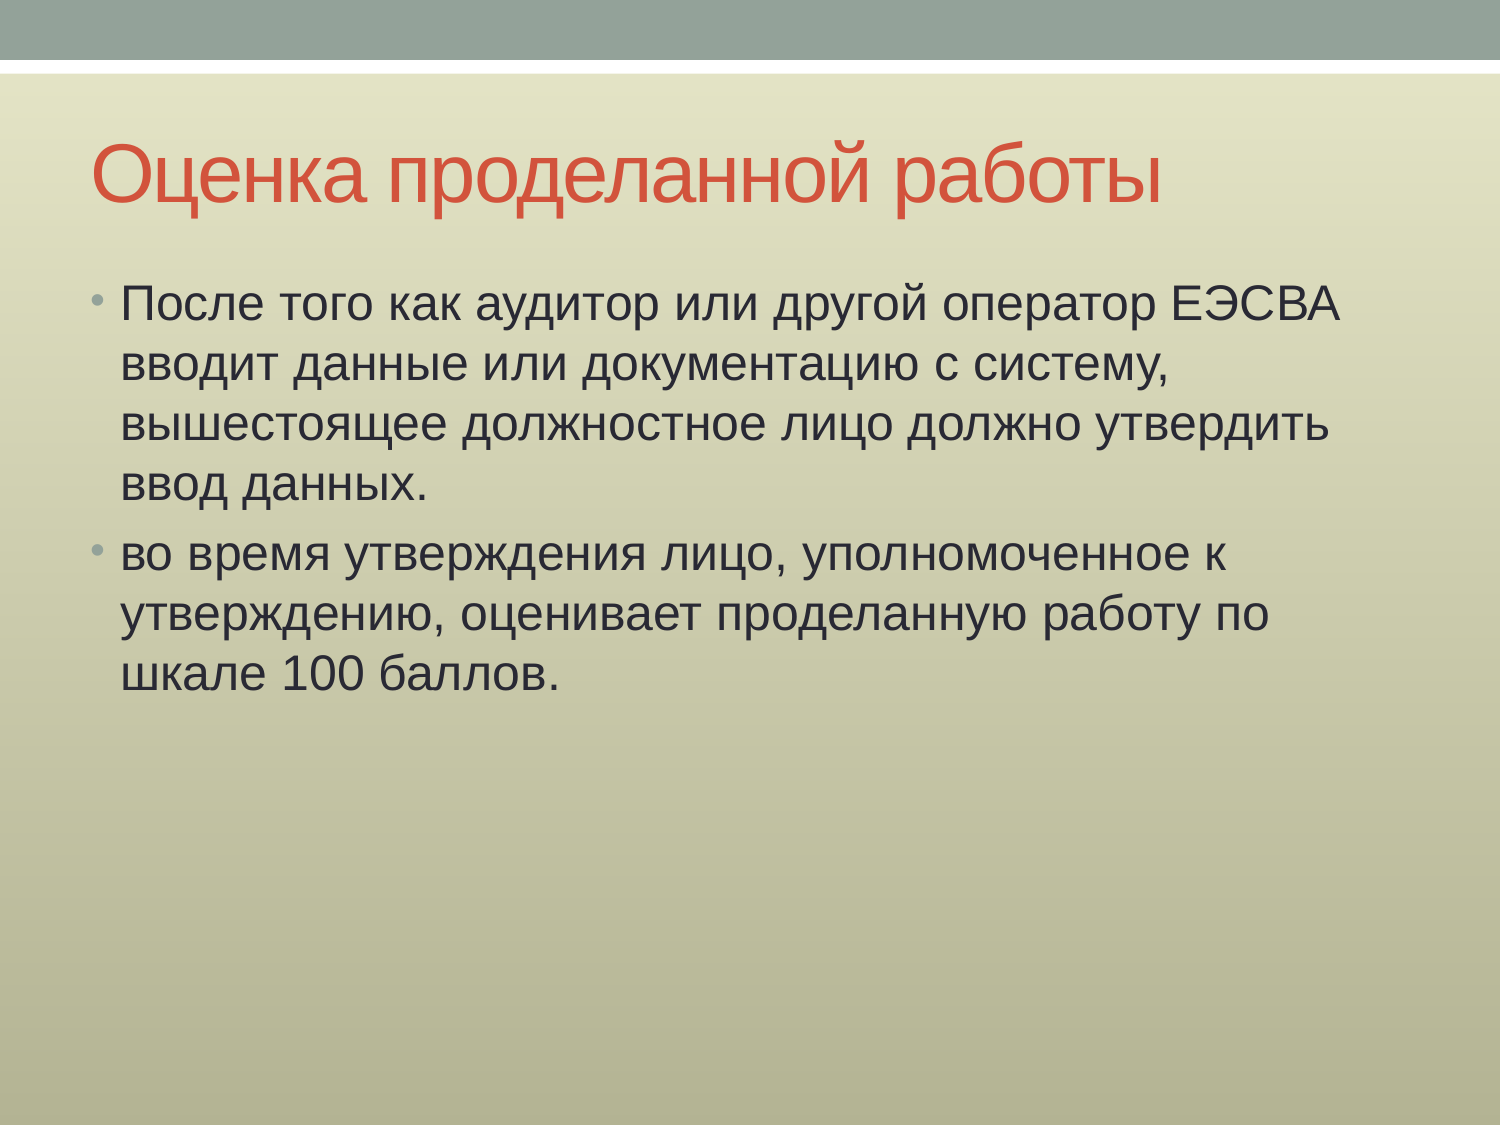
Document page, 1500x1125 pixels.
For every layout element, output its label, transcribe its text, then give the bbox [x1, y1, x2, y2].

title Оценка проделанной работы [75, 87, 1425, 250]
list После того как аудитор или другой оператор ЕЭСВА вводит данные или документацию с систему, вышестоящее должностное лицо должно утвердить ввод данных. во время утверждения лицо, уполномоченное к утверждению, оценивает проделанную работу по шкале 100 баллов. [75, 262, 1425, 1063]
